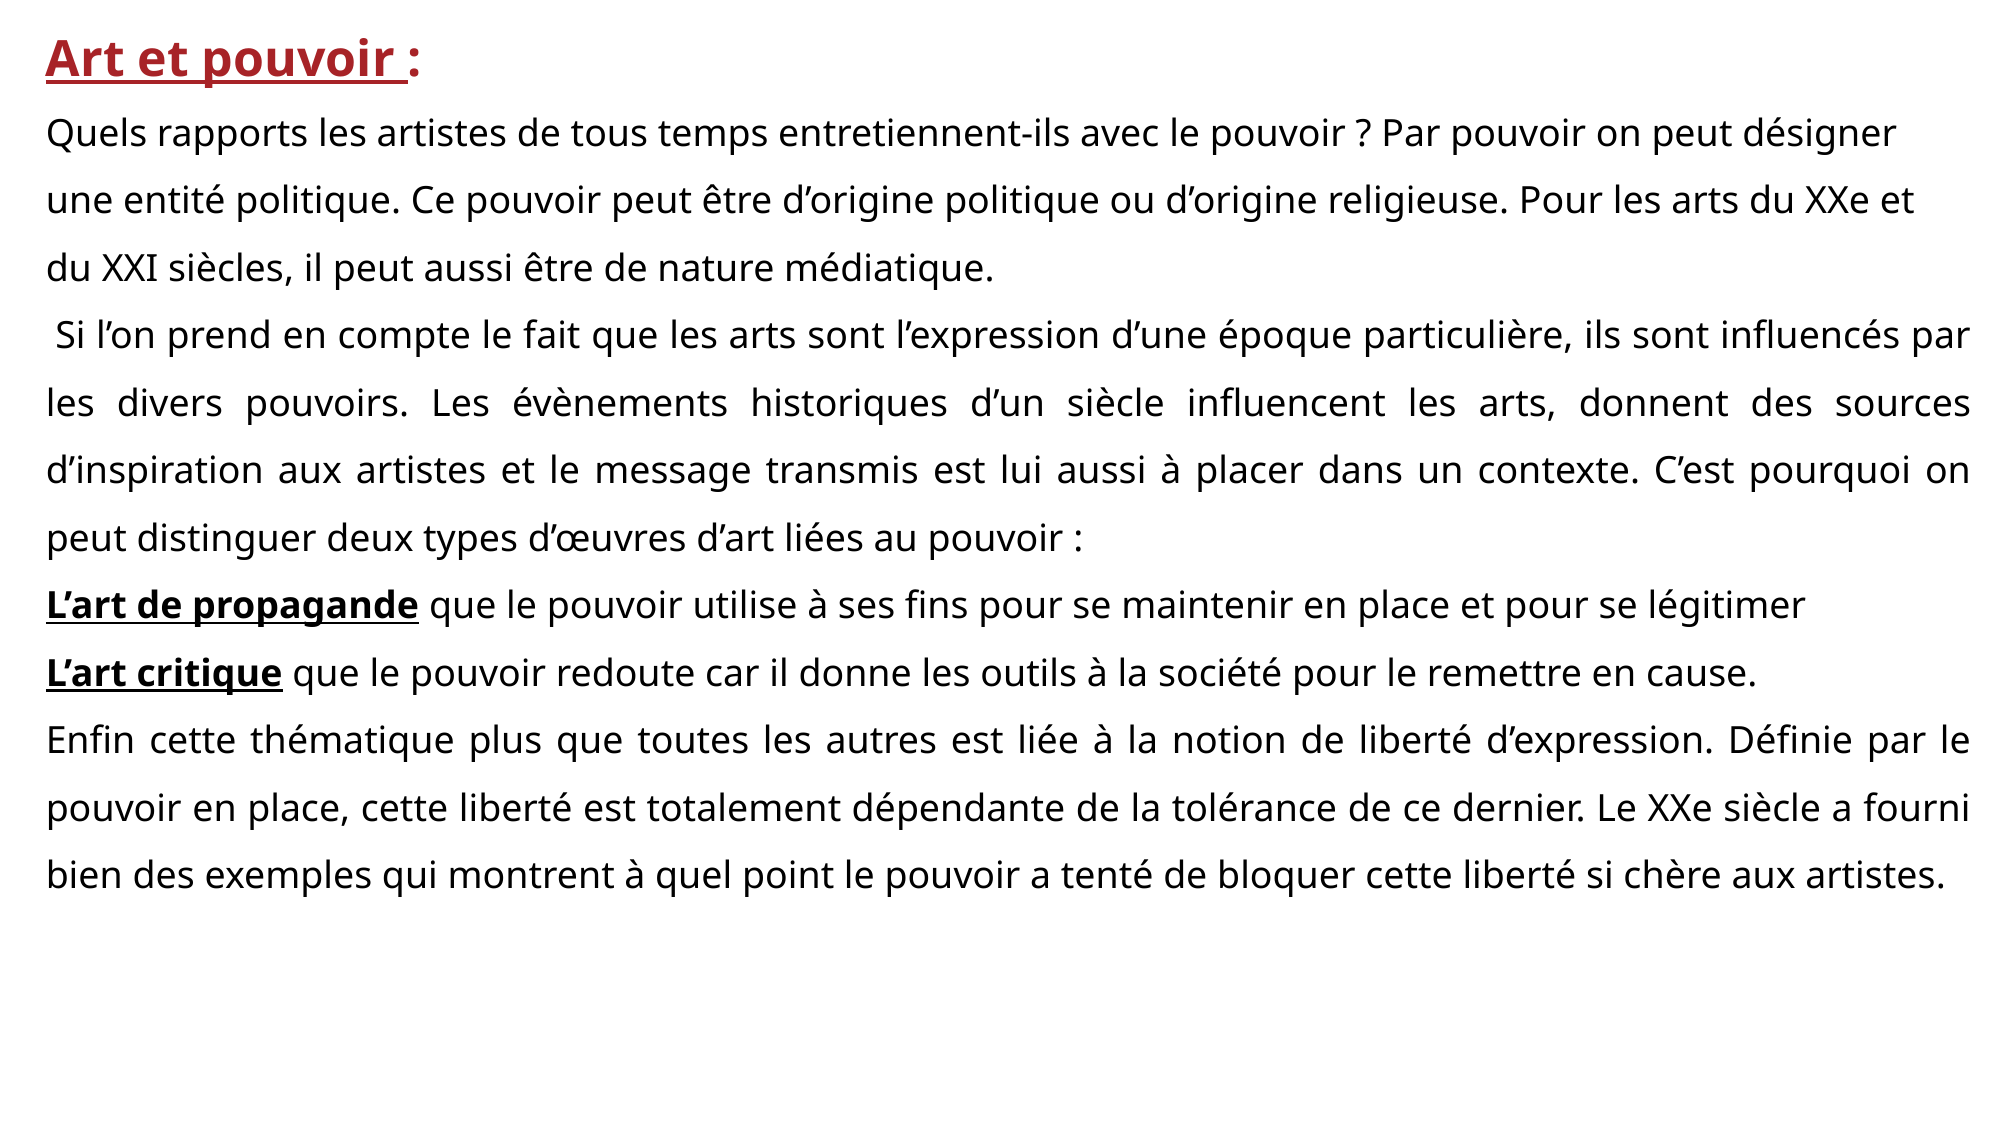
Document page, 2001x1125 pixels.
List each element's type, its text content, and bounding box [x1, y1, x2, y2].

text_box Art et pouvoir : Quels rapports les artistes de tous temps entretiennent-ils avec le pouvoir ? Par pouvoir on peut désigner une entité politique. Ce pouvoir peut être d’origine politique ou d’origine religieuse. Pour les arts du XXe et du XXI siècles, il peut aussi être de nature médiatique. Si l’on prend en compte le fait que les arts sont l’expression d’une époque particulière, ils sont influencés par les divers pouvoirs. Les évènements historiques d’un siècle influencent les arts, donnent des sources d’inspiration aux artistes et le message transmis est lui aussi à placer dans un contexte. C’est pourquoi on peut distinguer deux types d’œuvres d’art liées au pouvoir : L’art de propagande que le pouvoir utilise à ses fins pour se maintenir en place et pour se légitimer L’art critique que le pouvoir redoute car il donne les outils à la société pour le remettre en cause. Enfin cette thématique plus que toutes les autres est liée à la notion de liberté d’expression. Définie par le pouvoir en place, cette liberté est totalement dépendante de la tolérance de ce dernier. Le XXe siècle a fourni bien des exemples qui montrent à quel point le pouvoir a tenté de bloquer cette liberté si chère aux artistes. [31, 18, 1988, 1086]
